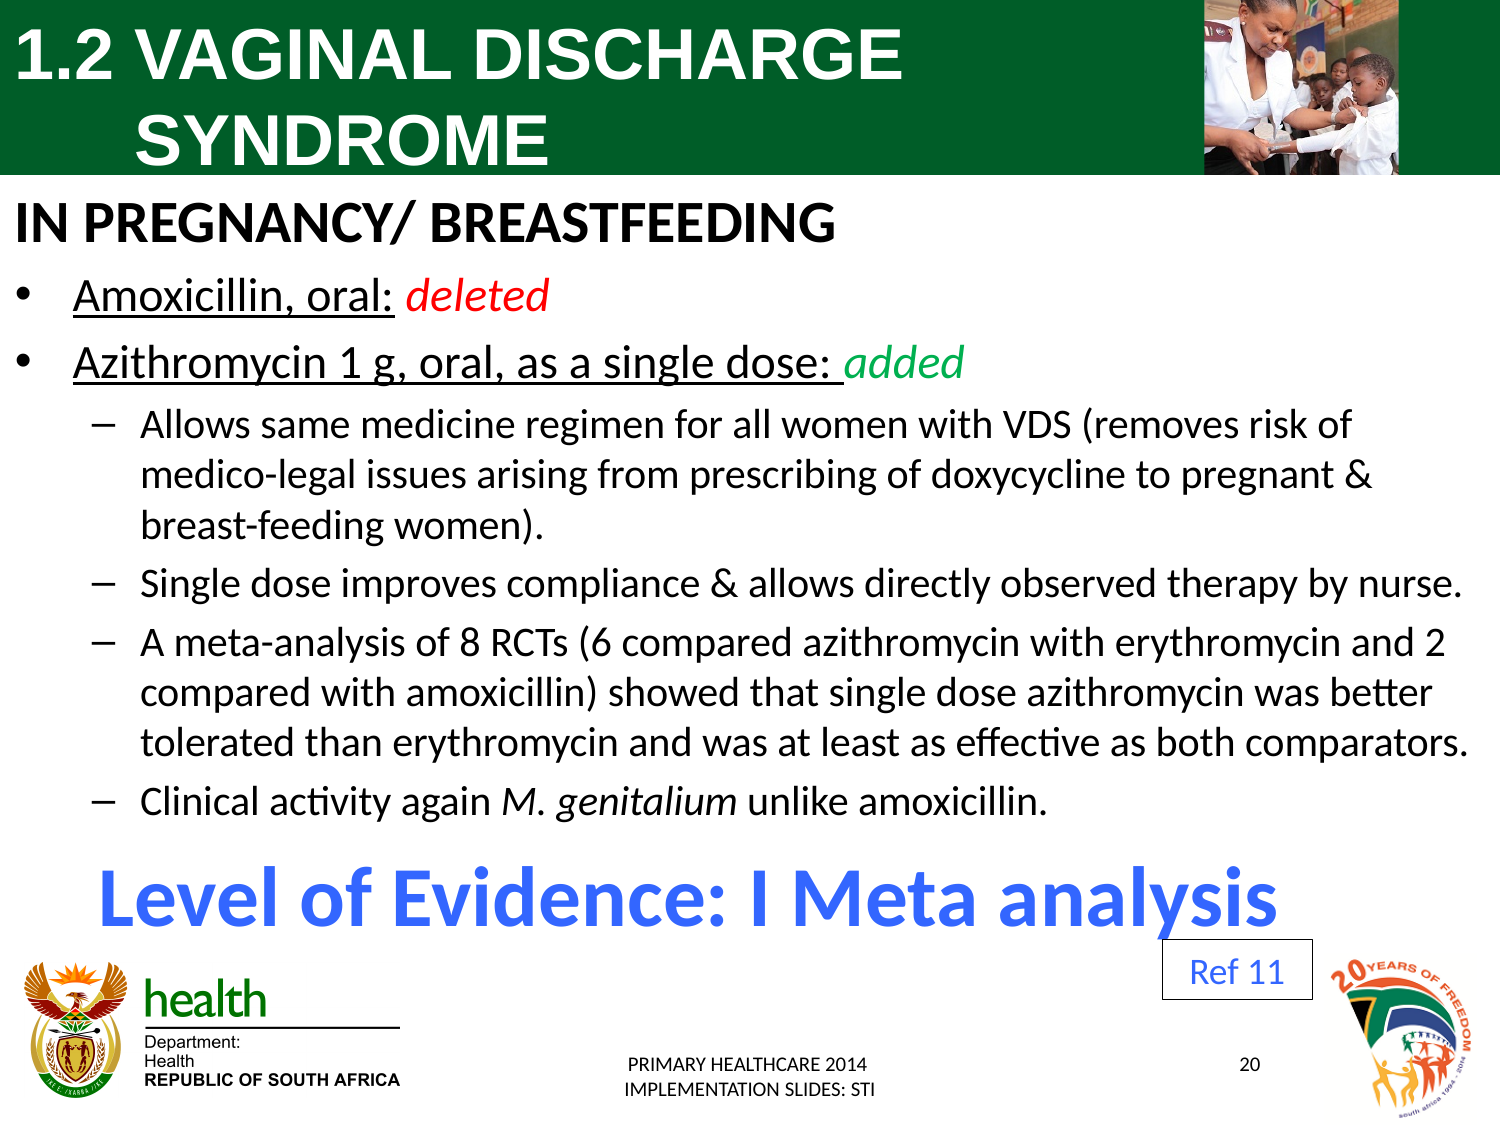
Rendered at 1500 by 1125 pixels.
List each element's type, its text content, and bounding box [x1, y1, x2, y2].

slide_number 20 [1074, 1042, 1425, 1103]
list IN PREGNANCY/ BREASTFEEDING Amoxicillin, oral: deleted Azithromycin 1 g, oral, as a single dose: added Allows same medicine regimen for all women with VDS (removes risk of medico-legal issues arising from prescribing of doxycycline to pregnant & breast-feeding women). Single dose improves compliance & allows directly observed therapy by nurse. A meta-analysis of 8 RCTs (6 compared azithromycin with erythromycin and 2 compared with amoxicillin) showed that single dose azithromycin was better tolerated than erythromycin and was at least as effective as both comparators. Clinical activity again M. genitalium unlike amoxicillin. Level of Evidence: I Meta analysis [0, 174, 1500, 963]
picture [24, 963, 400, 1098]
picture [1324, 963, 1477, 1125]
title 1.2 VAGINAL DISCHARGE SYNDROME [0, 0, 1475, 188]
text_box Ref 11 [1162, 939, 1313, 1000]
footer PRIMARY HEALTHCARE 2014 IMPLEMENTATION SLIDES: STI [512, 1042, 988, 1103]
